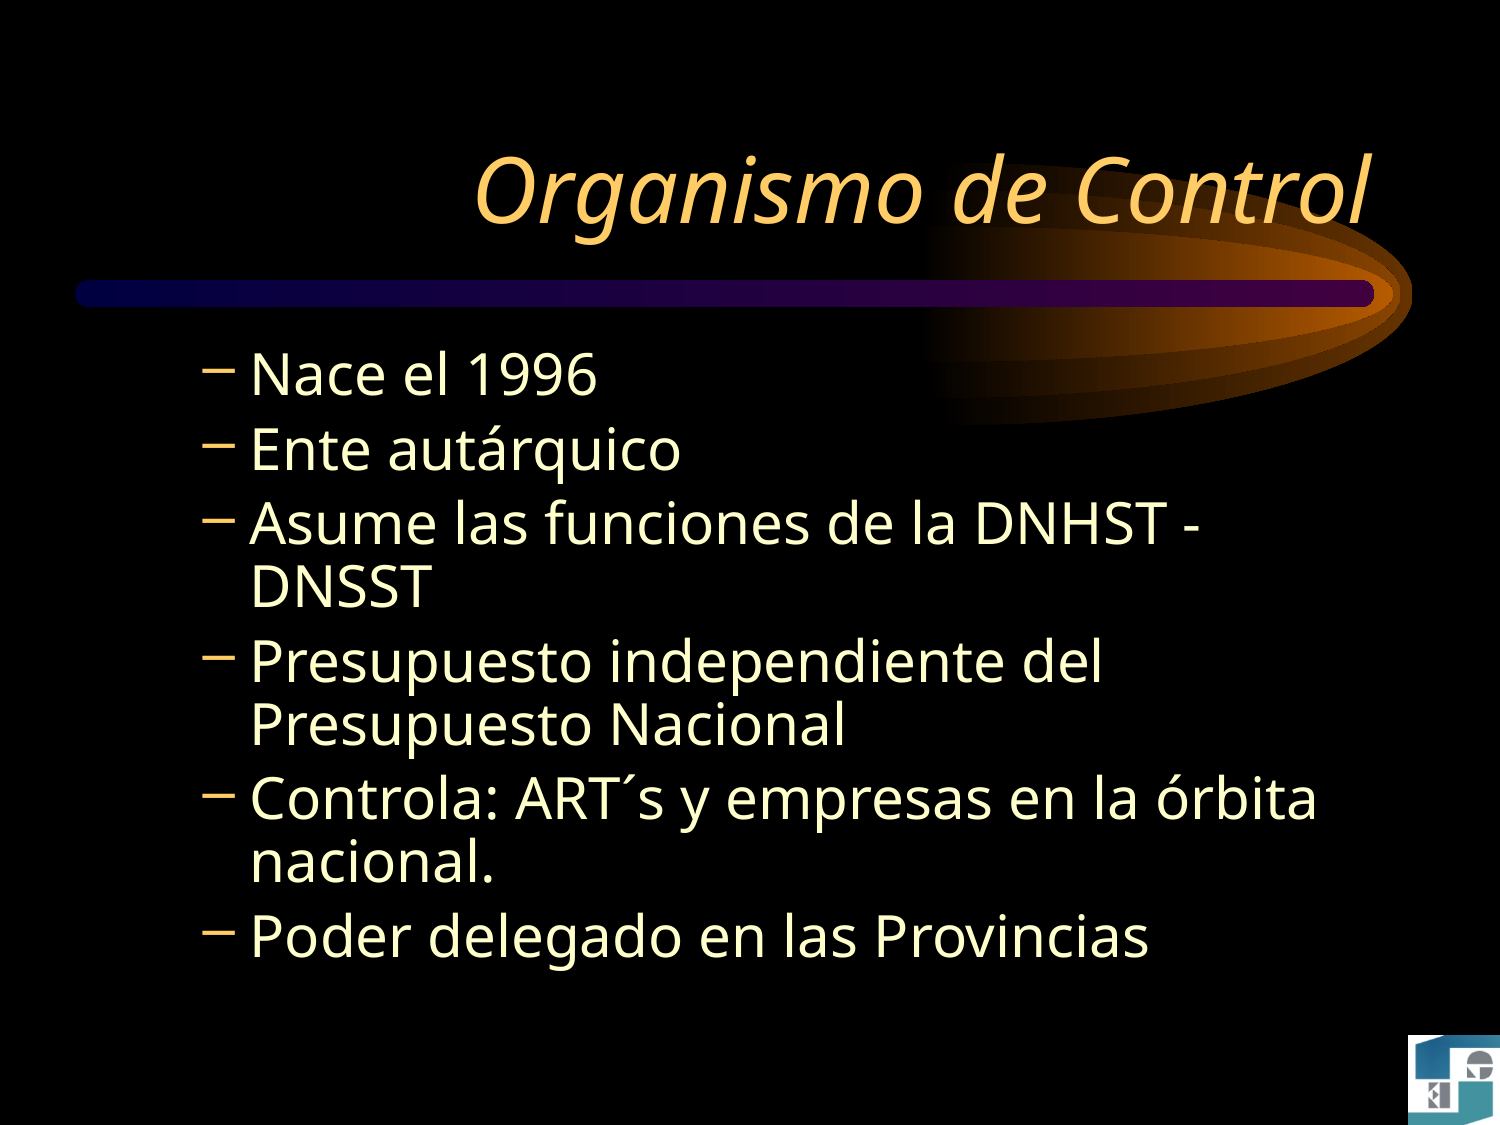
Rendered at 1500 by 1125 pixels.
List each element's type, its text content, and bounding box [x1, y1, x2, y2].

title Organismo de Control [112, 62, 1388, 250]
picture [1408, 1035, 1500, 1125]
list Nace el 1996 Ente autárquico Asume las funciones de la DNHST - DNSST Presupuesto independiente del Presupuesto Nacional Controla: ART´s y empresas en la órbita nacional. Poder delegado en las Provincias [112, 337, 1388, 1013]
